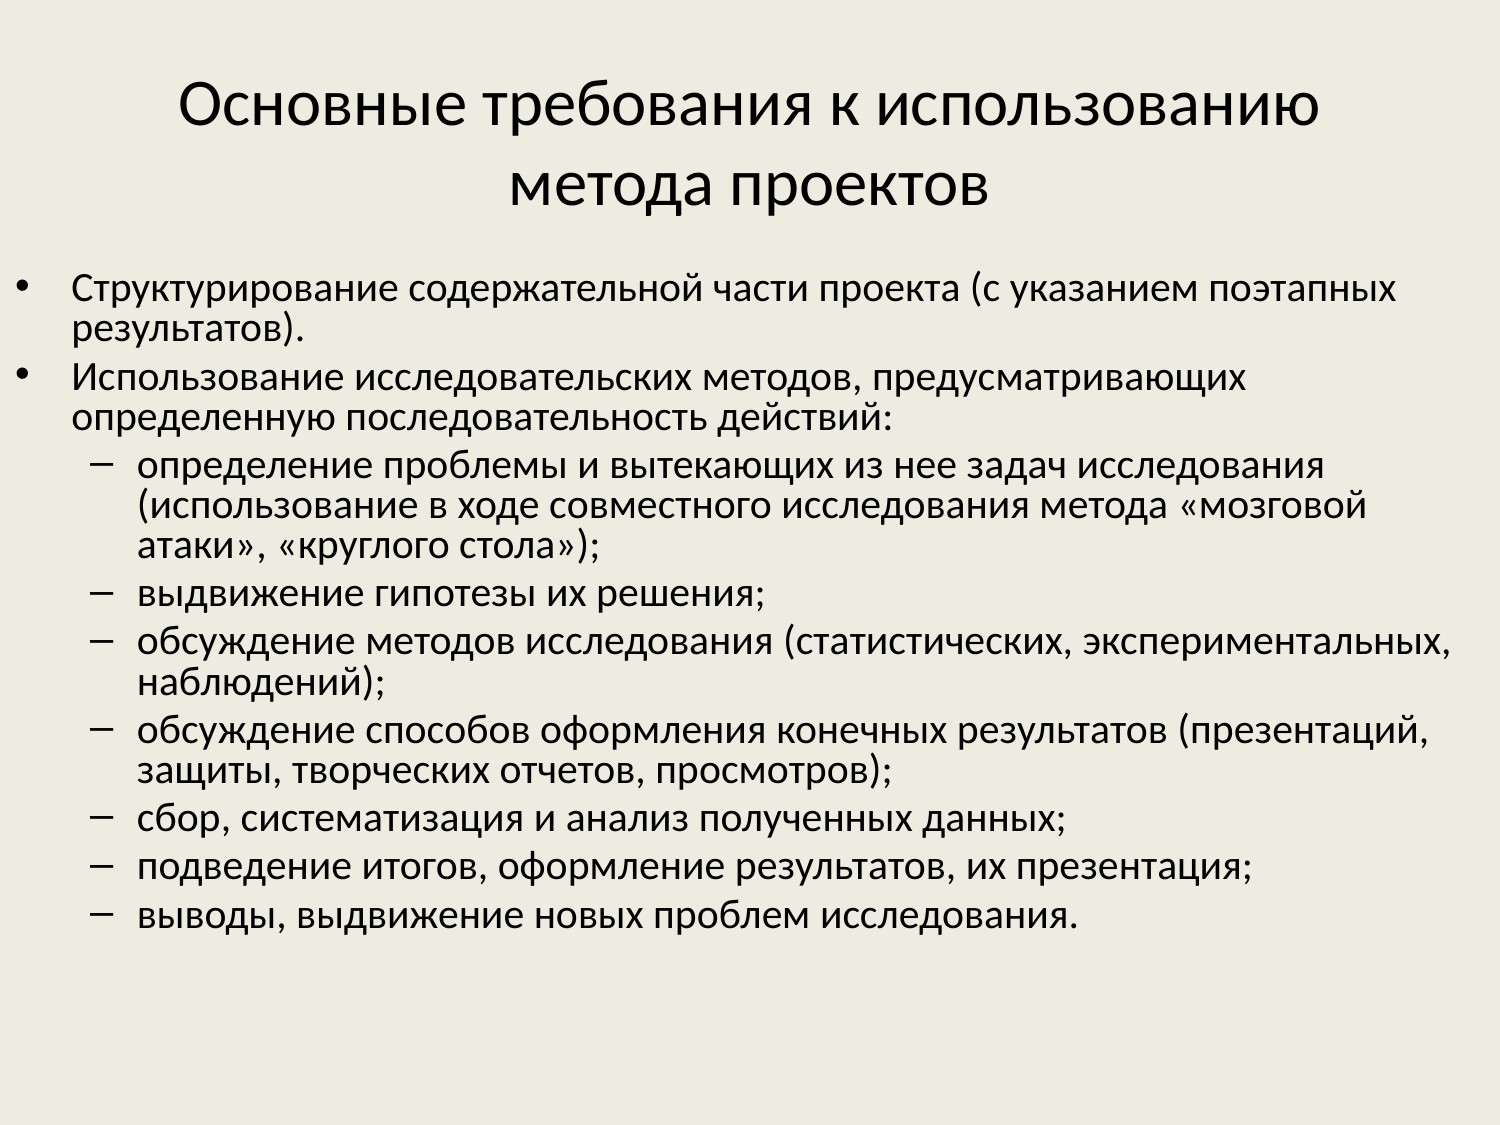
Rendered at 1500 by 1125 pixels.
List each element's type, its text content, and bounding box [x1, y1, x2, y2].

title Основные требования к использованию метода проектов [75, 45, 1425, 233]
list Структурирование содержательной части проекта (с указанием поэтапных результатов). Использование исследовательских методов, предусматривающих определенную последовательность действий: определение проблемы и вытекающих из нее задач исследования (использование в ходе совместного исследования метода «мозговой атаки», «круглого стола»); выдвижение гипотезы их решения; обсуждение методов исследования (статистических, экспериментальных, наблюдений); обсуждение способов оформления конечных результатов (презентаций, защиты, творческих отчетов, просмотров); сбор, систематизация и анализ полученных данных; подведение итогов, оформление результатов, их презентация; выводы, выдвижение новых проблем исследования. [0, 262, 1500, 1125]
